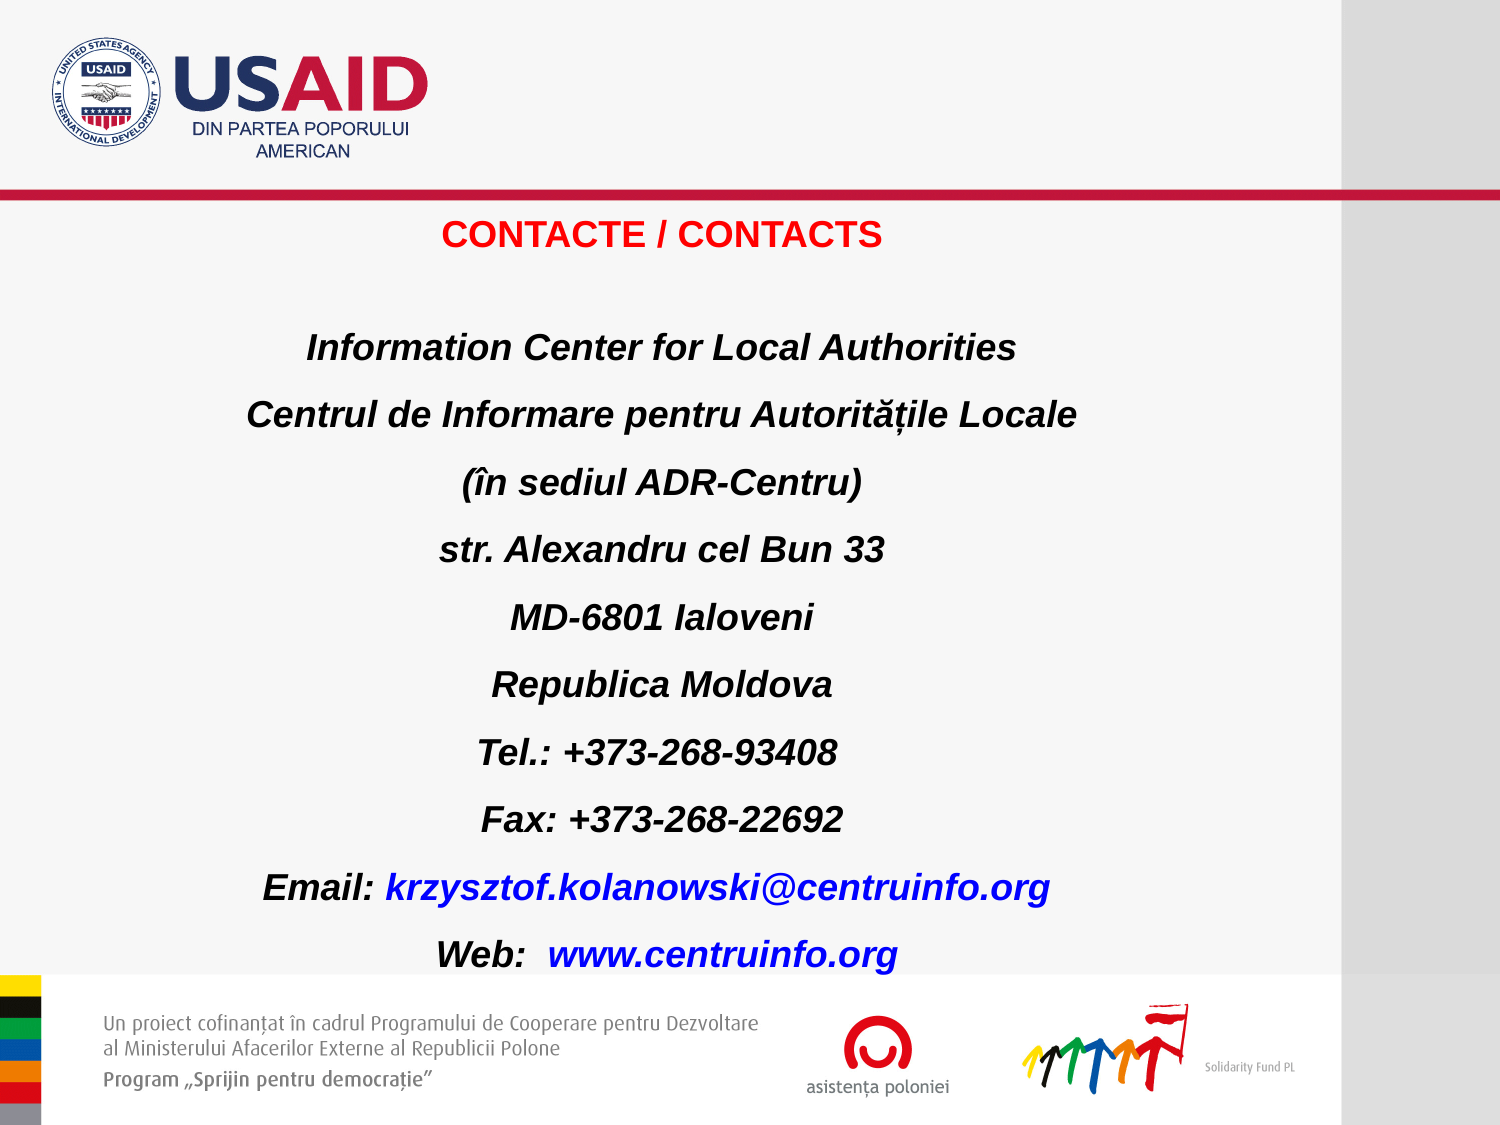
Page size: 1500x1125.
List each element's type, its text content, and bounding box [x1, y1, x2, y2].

picture [0, 0, 1500, 1125]
text_box CONTACTE / CONTACTS Information Center for Local Authorities Centrul de Informare pentru Autoritățile Locale (în sediul ADR-Centru) str. Alexandru cel Bun 33 MD-6801 Ialoveni Republica Moldova Tel.: +373-268-93408 Fax: +373-268-22692 Email: krzysztof.kolanowski@centruinfo.org Web: www.centruinfo.org [137, 157, 1187, 843]
